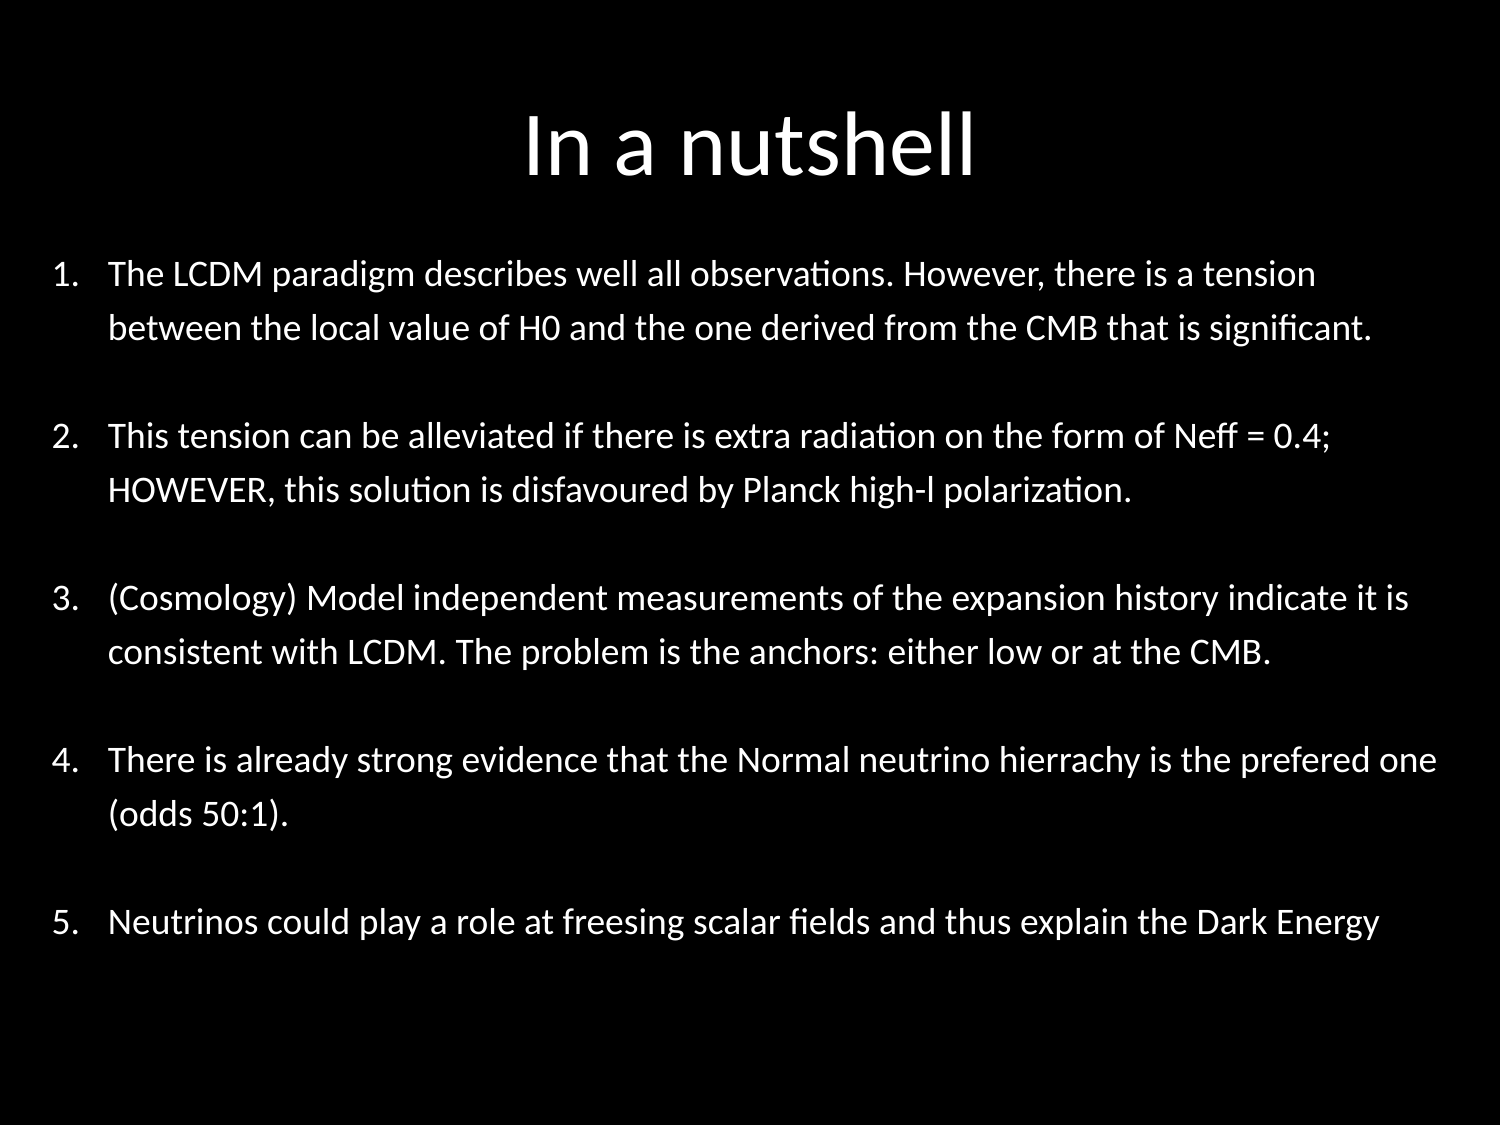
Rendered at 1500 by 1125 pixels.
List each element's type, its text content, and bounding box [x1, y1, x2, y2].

title In a nutshell [75, 45, 1425, 232]
text_box The LCDM paradigm describes well all observations. However, there is a tension between the local value of H0 and the one derived from the CMB that is significant. This tension can be alleviated if there is extra radiation on the form of Neff = 0.4; HOWEVER, this solution is disfavoured by Planck high-l polarization. (Cosmology) Model independent measurements of the expansion history indicate it is consistent with LCDM. The problem is the anchors: either low or at the CMB. There is already strong evidence that the Normal neutrino hierrachy is the prefered one (odds 50:1). Neutrinos could play a role at freesing scalar fields and thus explain the Dark Energy [36, 232, 1463, 994]
